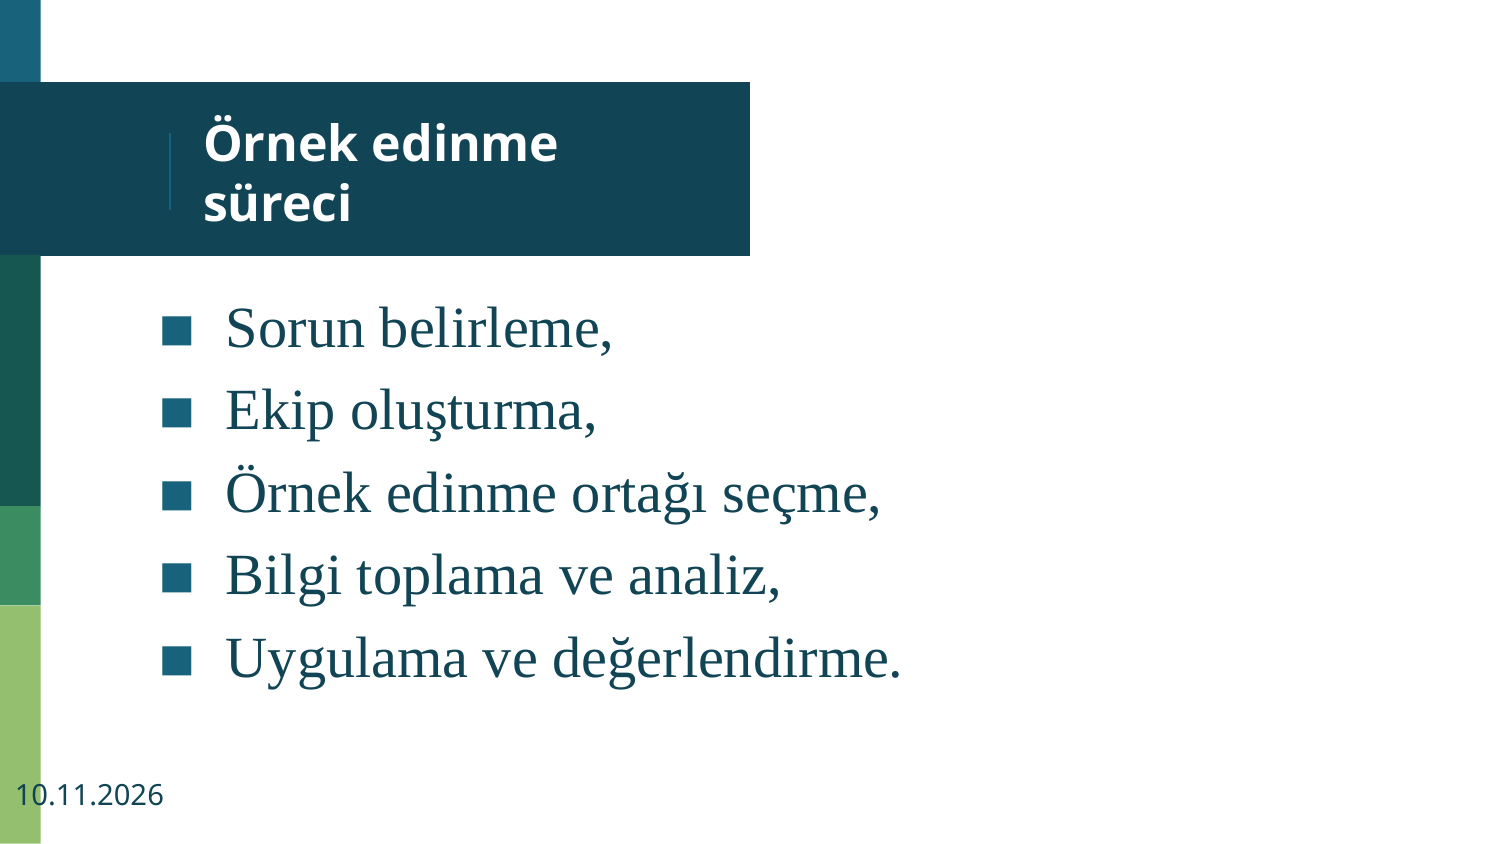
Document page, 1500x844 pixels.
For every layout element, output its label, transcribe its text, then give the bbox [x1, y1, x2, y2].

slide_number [0, 768, 350, 826]
list Sorun belirleme, Ekip oluşturma, Örnek edinme ortağı seçme, Bilgi toplama ve analiz, Uygulama ve değerlendirme. [135, 281, 1500, 788]
title Örnek edinme süreci [187, 87, 715, 256]
